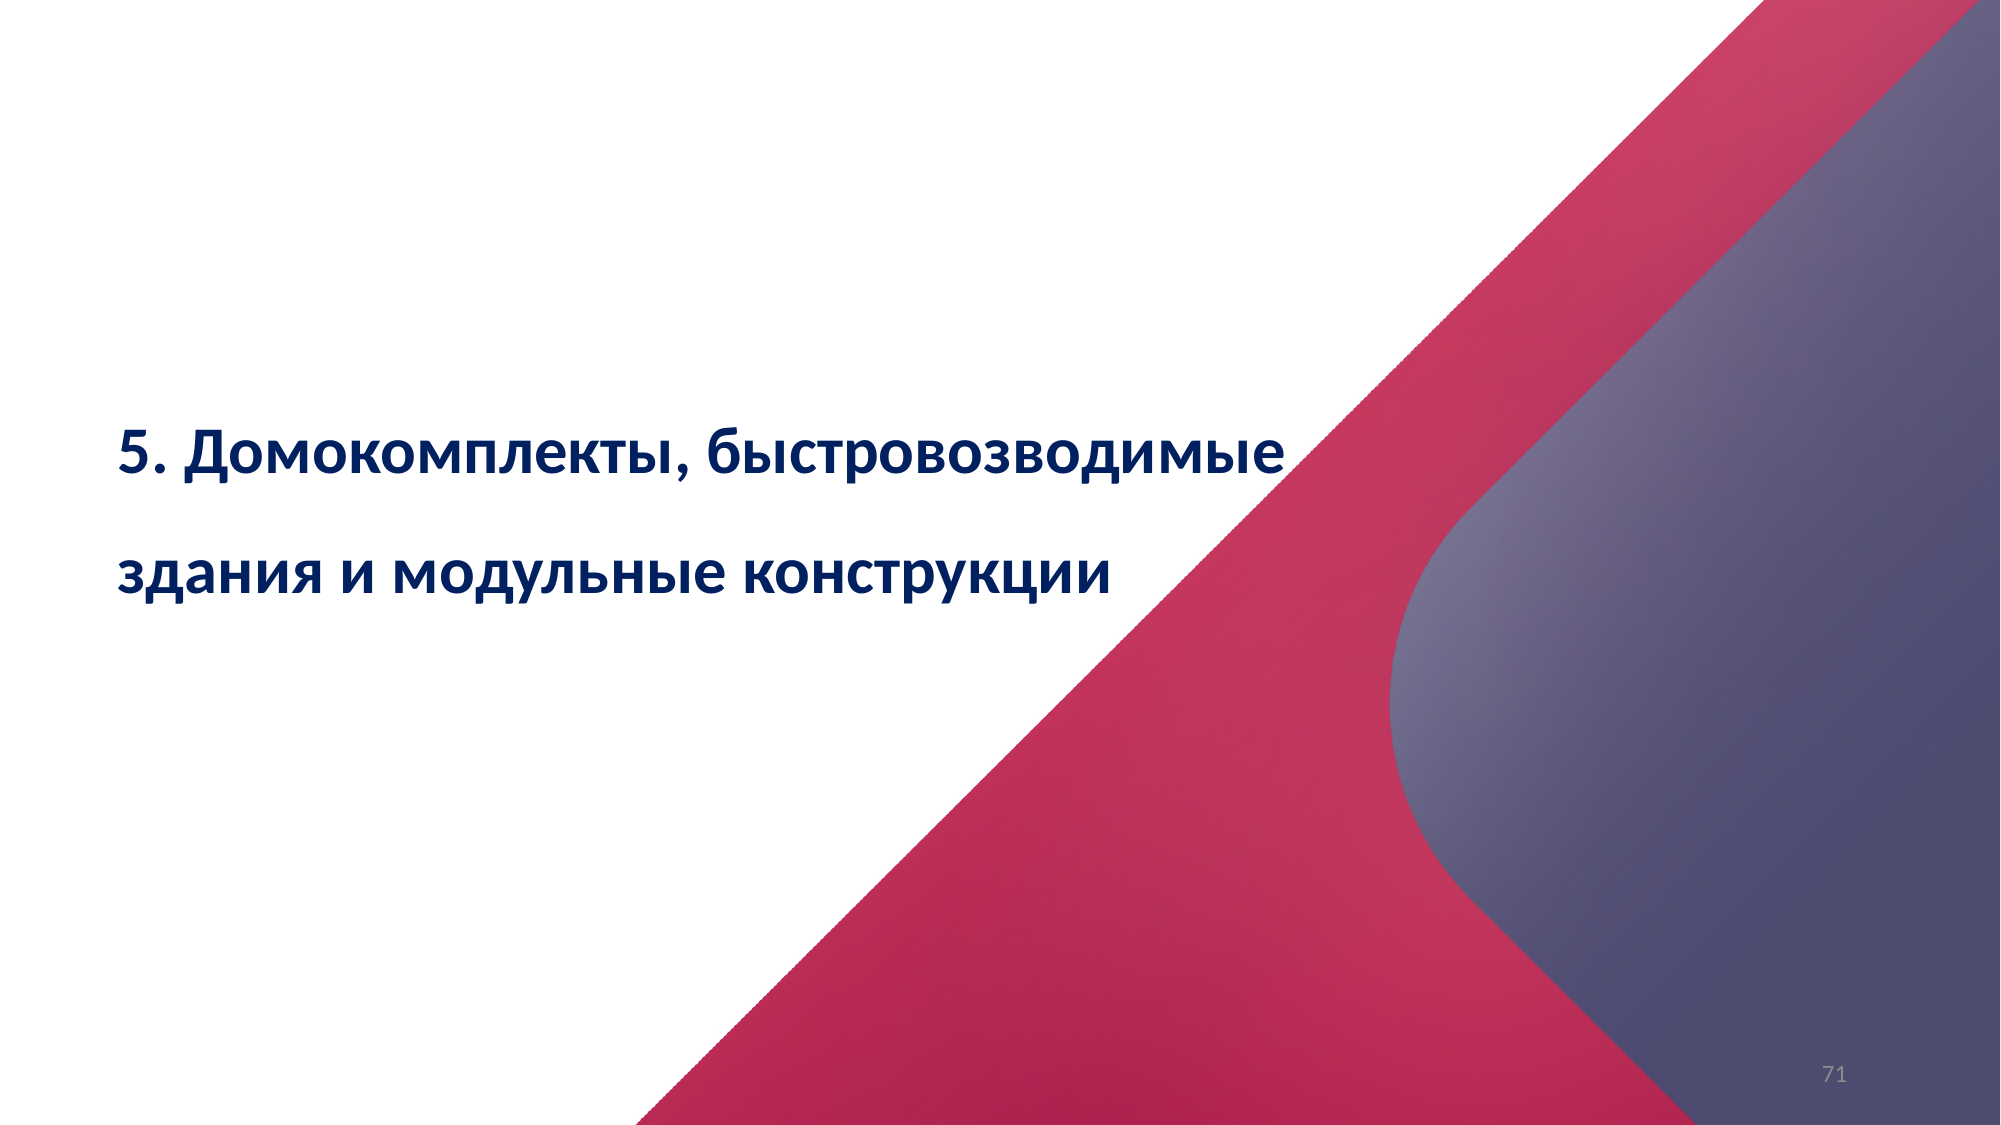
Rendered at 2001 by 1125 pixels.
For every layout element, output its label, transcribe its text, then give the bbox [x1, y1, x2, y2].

slide_number 71 [1412, 1042, 1863, 1103]
picture [0, 0, 2001, 1125]
title 5. Домокомплекты, быстровозводимые здания и модульные конструкции [102, 347, 1341, 706]
